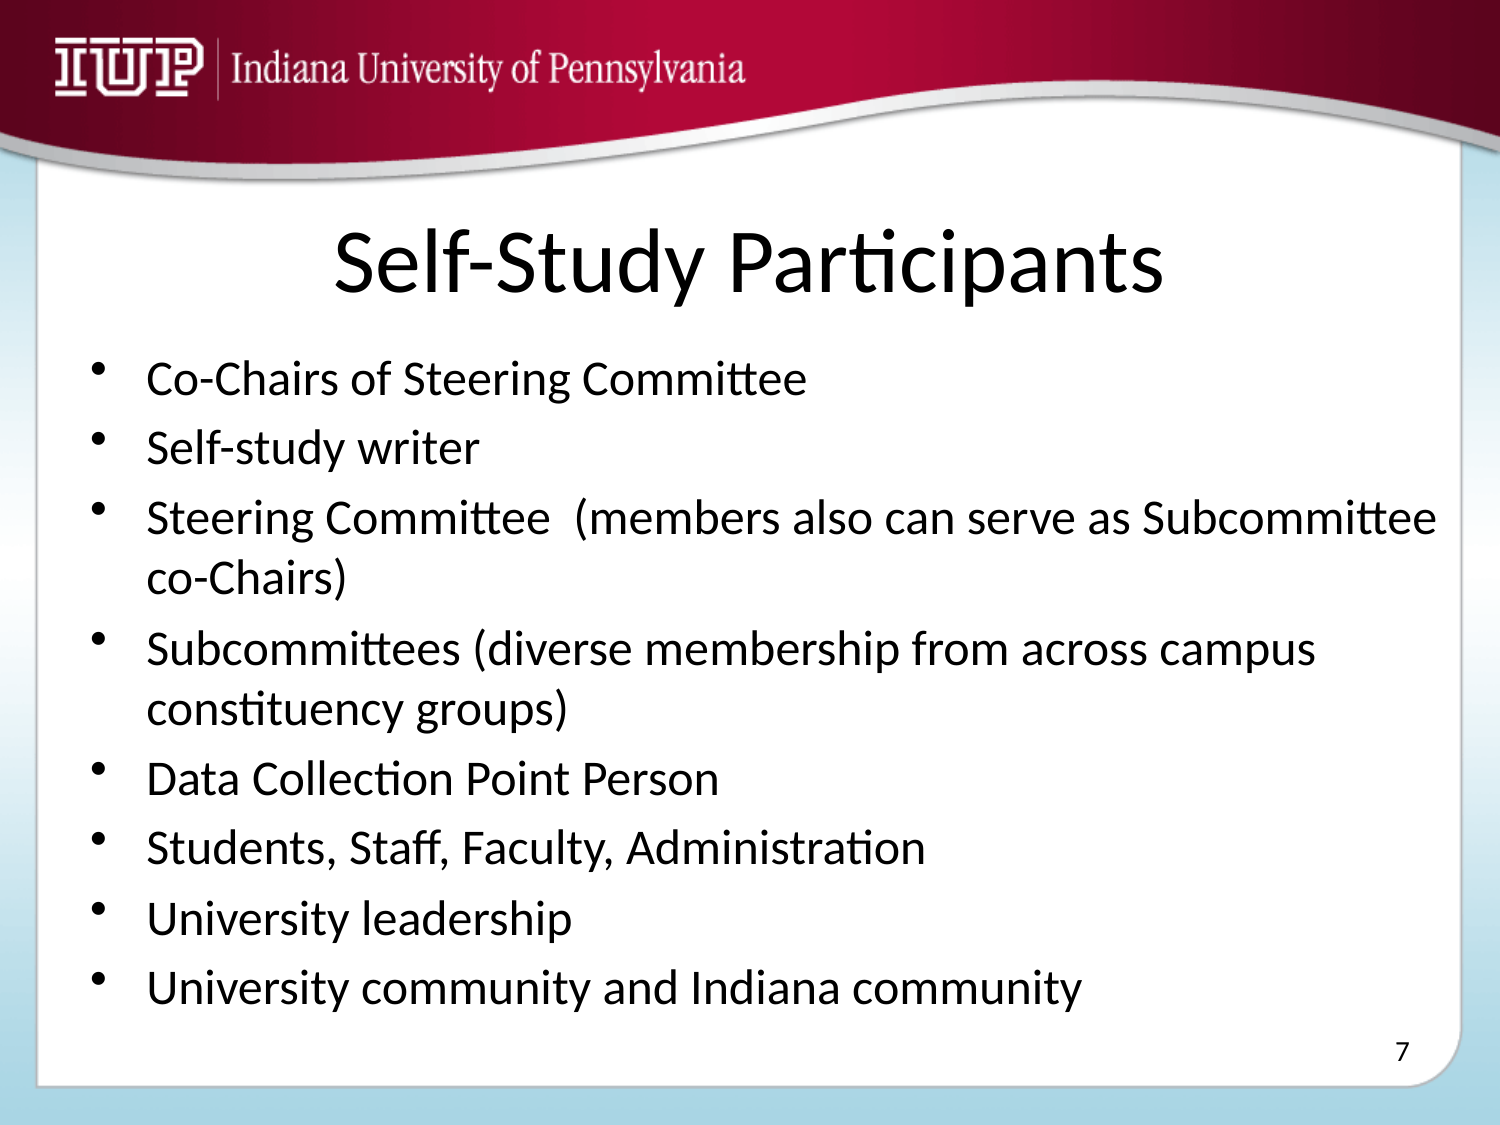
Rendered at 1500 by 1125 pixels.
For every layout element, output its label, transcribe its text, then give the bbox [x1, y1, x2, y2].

list Co-Chairs of Steering Committee Self-study writer Steering Committee (members also can serve as Subcommittee co-Chairs) Subcommittees (diverse membership from across campus constituency groups) Data Collection Point Person Students, Staff, Faculty, Administration University leadership University community and Indiana community [74, 337, 1463, 1088]
slide_number 7 [1074, 1024, 1426, 1103]
title Self-Study Participants [74, 187, 1426, 326]
picture [0, 0, 1500, 1125]
